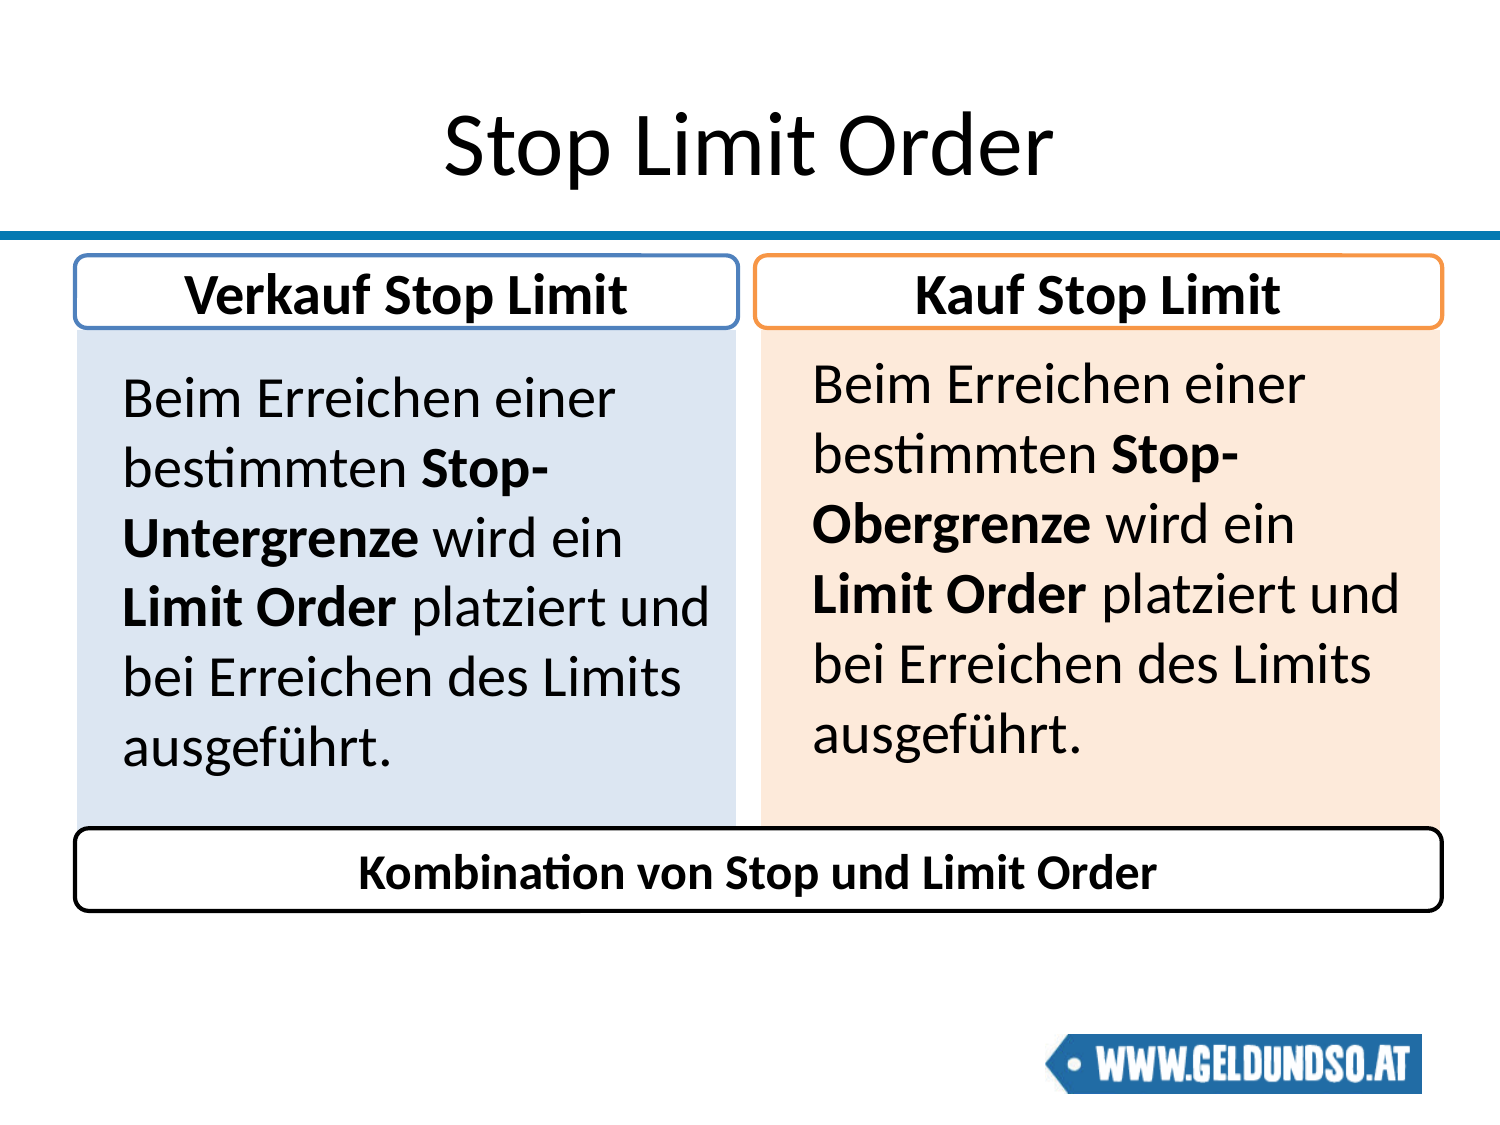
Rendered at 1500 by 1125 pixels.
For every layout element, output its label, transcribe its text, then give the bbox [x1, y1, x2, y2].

text_box [756, 326, 1444, 837]
list Beim Erreichen einer bestimmten Stop-Untergrenze wird ein Limit Order platziert und bei Erreichen des Limits ausgeführt. [64, 351, 739, 1125]
text_box Verkauf Stop Limit [72, 253, 741, 331]
text_box [73, 326, 740, 826]
title Stop Limit Order [75, 45, 1425, 233]
text_box Beim Erreichen einer bestimmten Stop-Obergrenze wird ein Limit Order platziert und bei Erreichen des Limits ausgeführt. [755, 338, 1425, 826]
text_box Kombination von Stop und Limit Order [72, 826, 1444, 914]
text_box Beim Erreichen einer bestimmten Stop-Obergrenze wird ein Limit Order platziert und bei Erreichen des Limits ausgeführt. [755, 913, 1425, 1094]
text_box Kauf Stop Limit [752, 253, 1445, 331]
